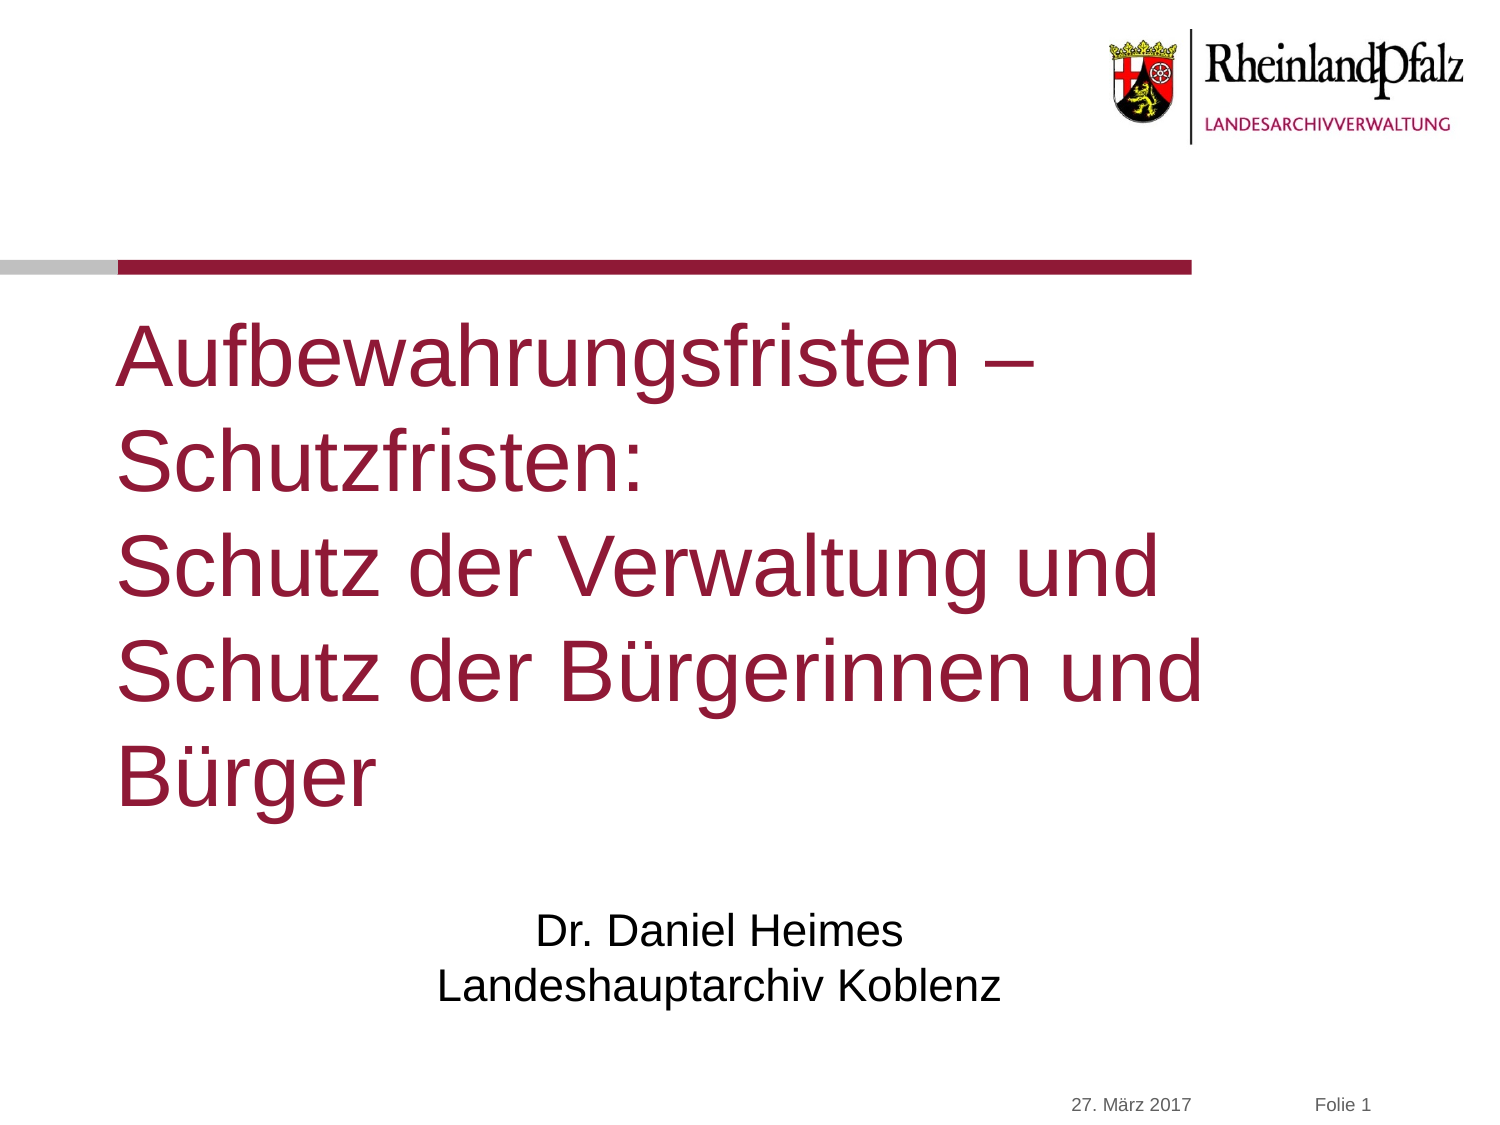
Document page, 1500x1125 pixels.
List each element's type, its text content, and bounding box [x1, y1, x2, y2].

title Aufbewahrungsfristen – Schutzfristen: Schutz der Verwaltung und Schutz der Bürgerinnen und Bürger [100, 468, 1376, 656]
picture [1109, 29, 1464, 214]
subtitle Dr. Daniel Heimes Landeshauptarchiv Koblenz [194, 893, 1245, 1047]
